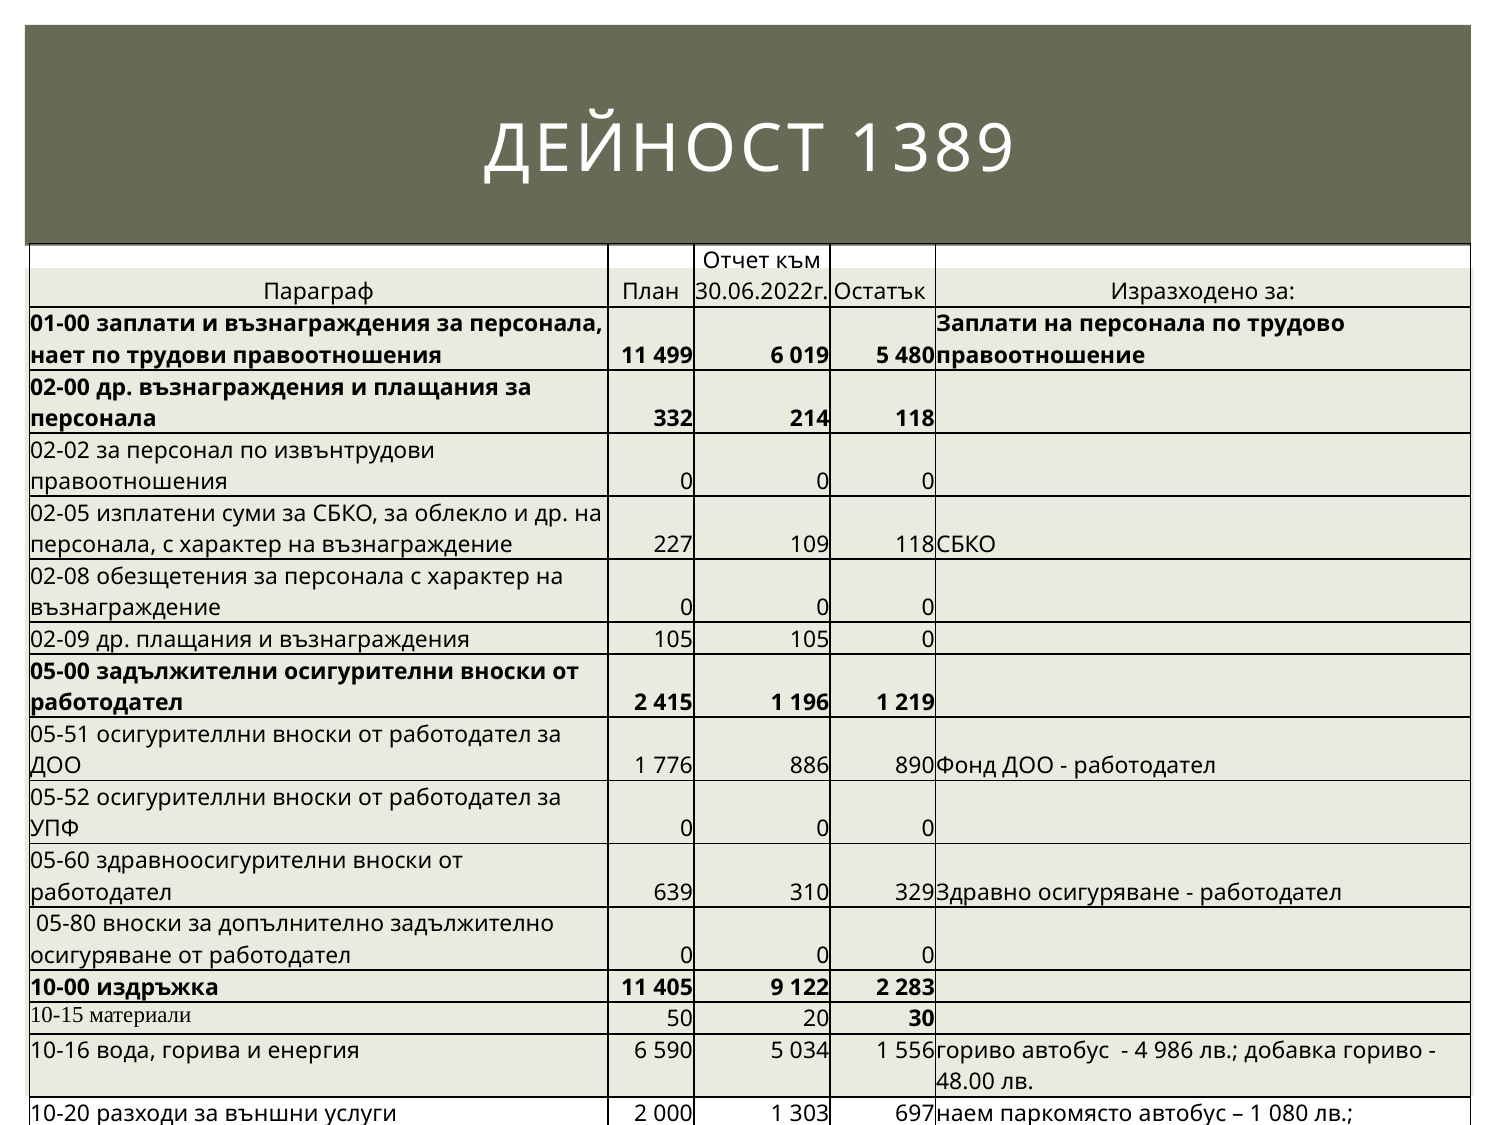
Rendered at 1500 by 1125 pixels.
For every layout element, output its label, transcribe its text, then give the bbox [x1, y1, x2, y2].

title ДЕЙНОСТ 1389 [62, 58, 1438, 232]
table_cell 2 415 [609, 655, 693, 716]
table_cell 02-02 за персонал по извънтрудови правоотношения [30, 434, 607, 495]
table_header План [609, 244, 693, 306]
table_cell 2 000 [609, 1098, 693, 1125]
table_cell [936, 908, 1470, 969]
table_cell 10-20 разходи за външни услуги [30, 1098, 607, 1125]
table_cell 227 [609, 497, 693, 558]
table_cell 02-05 изплатени суми за СБКО, за облекло и др. на персонала, с характер на възнаграждение [30, 497, 607, 558]
table_cell [936, 371, 1470, 432]
table_cell [936, 971, 1470, 1001]
table_cell Заплати на персонала по трудово правоотношение [936, 308, 1470, 369]
table_cell 01-00 заплати и възнаграждения за персонала, нает по трудови правоотношения [30, 308, 607, 369]
table_cell 5 480 [831, 308, 935, 369]
table_cell 886 [695, 718, 829, 780]
table_cell 05-00 задължителни осигурителни вноски от работодател [30, 655, 607, 716]
table_cell Здравно осигуряване - работодател [936, 844, 1470, 906]
table_cell 11 405 [609, 971, 693, 1001]
table_cell 05-80 вноски за допълнително задължително осигуряване от работодател [30, 908, 607, 969]
table_cell 20 [695, 1003, 829, 1033]
table_cell 02-08 обезщетения за персонала с характер на възнаграждение [30, 560, 607, 621]
table_cell 0 [609, 434, 693, 495]
table_cell [936, 623, 1470, 653]
table_cell 6 019 [695, 308, 829, 369]
table_cell 10-00 издръжка [30, 971, 607, 1001]
table_cell 697 [831, 1098, 935, 1125]
table_cell [936, 560, 1470, 621]
table_header Отчет към 30.06.2022г. [695, 244, 829, 306]
table_cell 310 [695, 844, 829, 906]
table_cell 0 [609, 908, 693, 969]
table_cell 0 [695, 560, 829, 621]
table_cell 10-16 вода, горива и енергия [30, 1035, 607, 1096]
table_cell 1 776 [609, 718, 693, 780]
table_cell 5 034 [695, 1035, 829, 1096]
table_cell 105 [695, 623, 829, 653]
table_cell 10-15 материали [30, 1003, 607, 1033]
table_header Остатък [831, 244, 935, 306]
table_cell 639 [609, 844, 693, 906]
table_cell 109 [695, 497, 829, 558]
table_cell 329 [831, 844, 935, 906]
table_cell 30 [831, 1003, 935, 1033]
table_header Изразходено за: [936, 244, 1470, 306]
table_cell 118 [831, 497, 935, 558]
table_cell 02-09 др. плащания и възнаграждения [30, 623, 607, 653]
table_cell 05-60 здравноосигурителни вноски от работодател [30, 844, 607, 906]
table_cell [936, 655, 1470, 716]
table_cell 0 [609, 560, 693, 621]
table_cell 1 196 [695, 655, 829, 716]
table_cell 0 [609, 781, 693, 843]
table_cell 0 [831, 560, 935, 621]
table_cell 105 [609, 623, 693, 653]
table_cell 0 [695, 434, 829, 495]
table_cell 118 [831, 371, 935, 432]
table_cell 0 [831, 908, 935, 969]
table_cell [936, 781, 1470, 843]
table_cell 02-00 др. възнаграждения и плащания за персонала [30, 371, 607, 432]
table_cell 2 283 [831, 971, 935, 1001]
table_cell 9 122 [695, 971, 829, 1001]
table_cell гориво автобус - 4 986 лв.; добавка гориво - 48.00 лв. [936, 1035, 1470, 1096]
table_cell 05-52 осигурителлни вноски от работодател за УПФ [30, 781, 607, 843]
table_cell 890 [831, 718, 935, 780]
table_cell наем паркомясто автобус – 1 080 лв.; технически преглед автобус - 55 лв.; ремонт автобус – 30 лв.; такса обслужване – 120 лв. [936, 1098, 1470, 1125]
table_cell 0 [695, 781, 829, 843]
table_cell 0 [831, 623, 935, 653]
table_cell 1 219 [831, 655, 935, 716]
table_cell 1 303 [695, 1098, 829, 1125]
table_cell СБКО [936, 497, 1470, 558]
table_cell 0 [831, 434, 935, 495]
table_cell [936, 434, 1470, 495]
table_cell [936, 1003, 1470, 1033]
table_cell 1 556 [831, 1035, 935, 1096]
table_cell 50 [609, 1003, 693, 1033]
table_cell 0 [831, 781, 935, 843]
table_cell 05-51 осигурителлни вноски от работодател за ДОО [30, 718, 607, 780]
table_cell 332 [609, 371, 693, 432]
table_cell 0 [695, 908, 829, 969]
table_cell 11 499 [609, 308, 693, 369]
table_cell 214 [695, 371, 829, 432]
table_header Параграф [30, 244, 607, 306]
table_cell Фонд ДОО - работодател [936, 718, 1470, 780]
table_cell 6 590 [609, 1035, 693, 1096]
